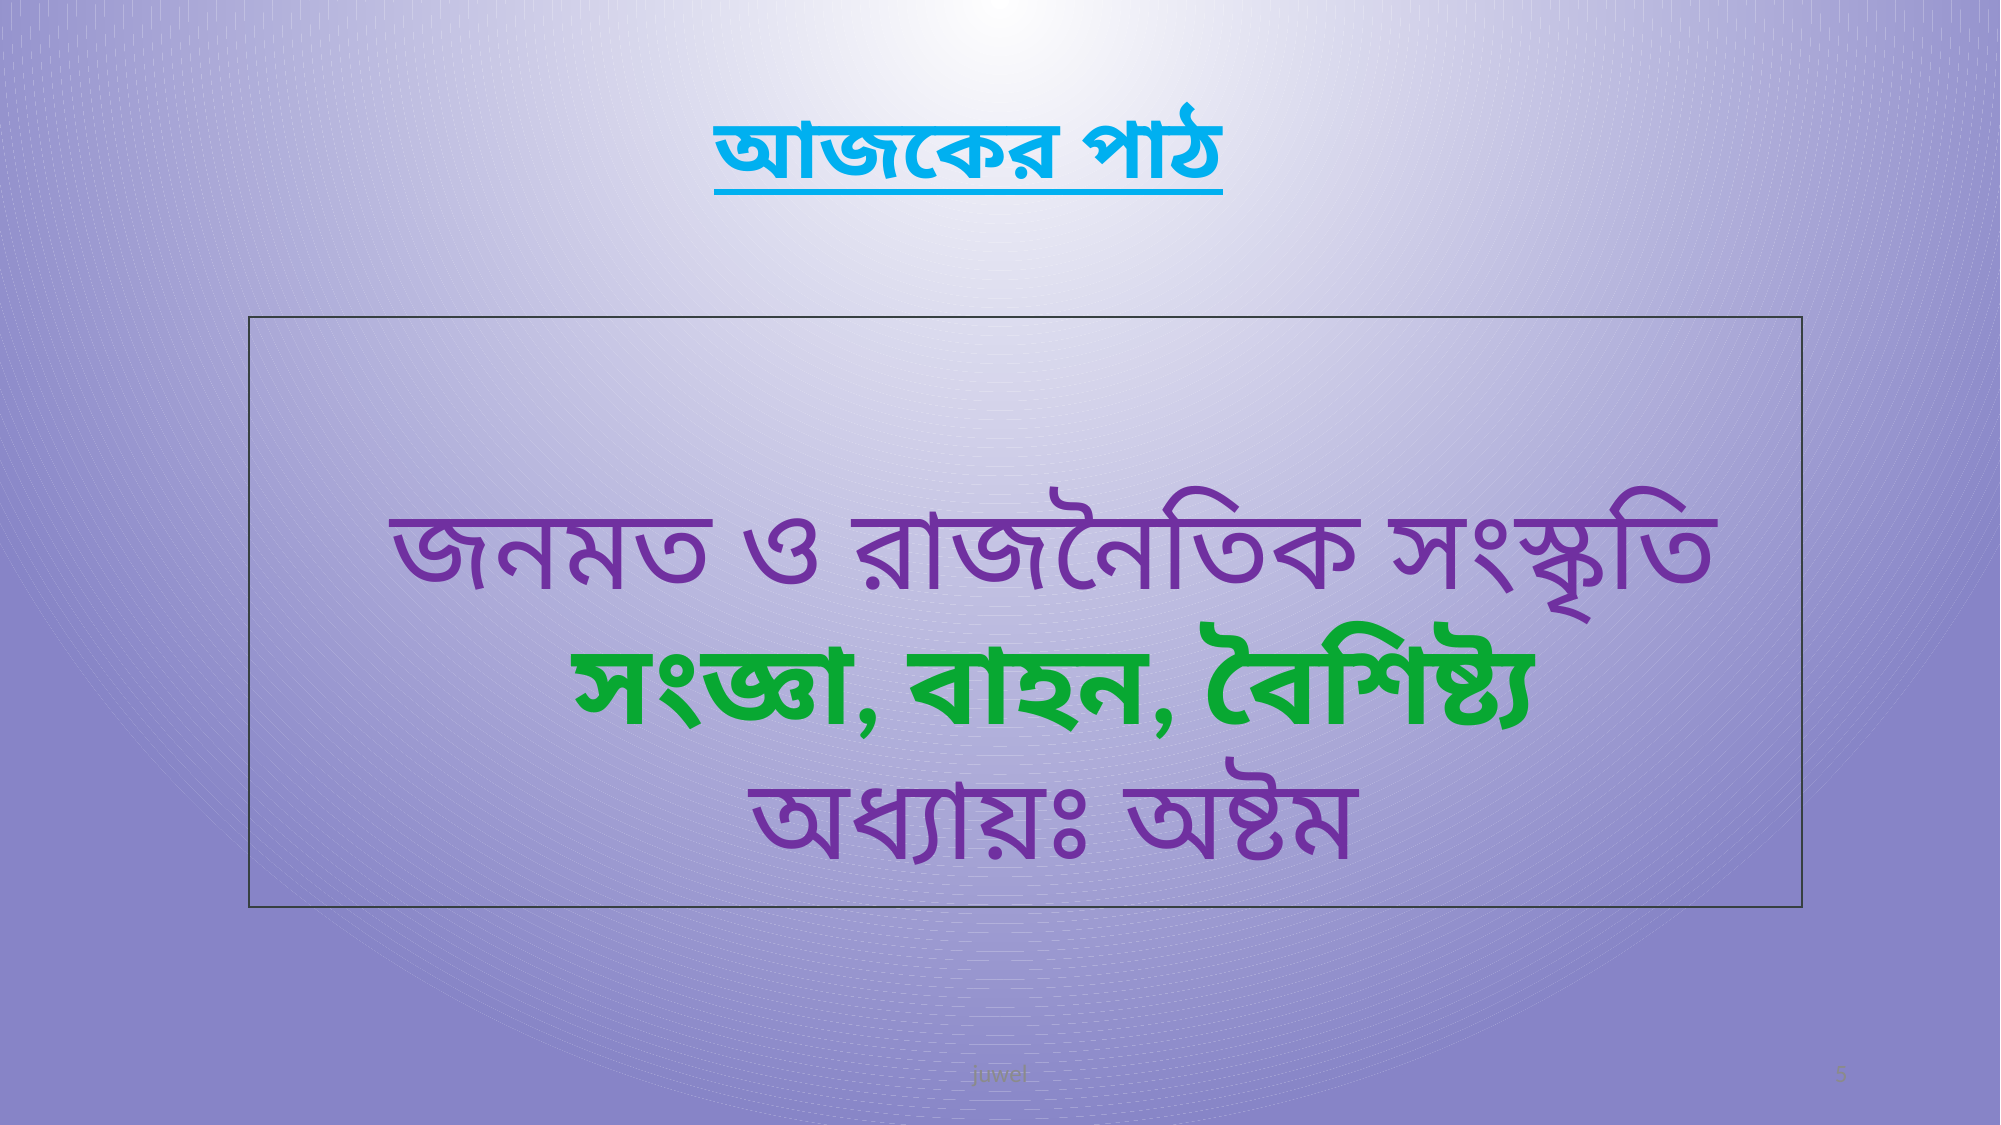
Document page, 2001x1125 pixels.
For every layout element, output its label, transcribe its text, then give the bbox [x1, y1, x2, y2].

slide_number 5 [1412, 1042, 1863, 1103]
text_box আজকের পাঠ [549, 87, 1388, 203]
footer juwel [662, 1042, 1338, 1103]
text_box [248, 316, 1803, 908]
